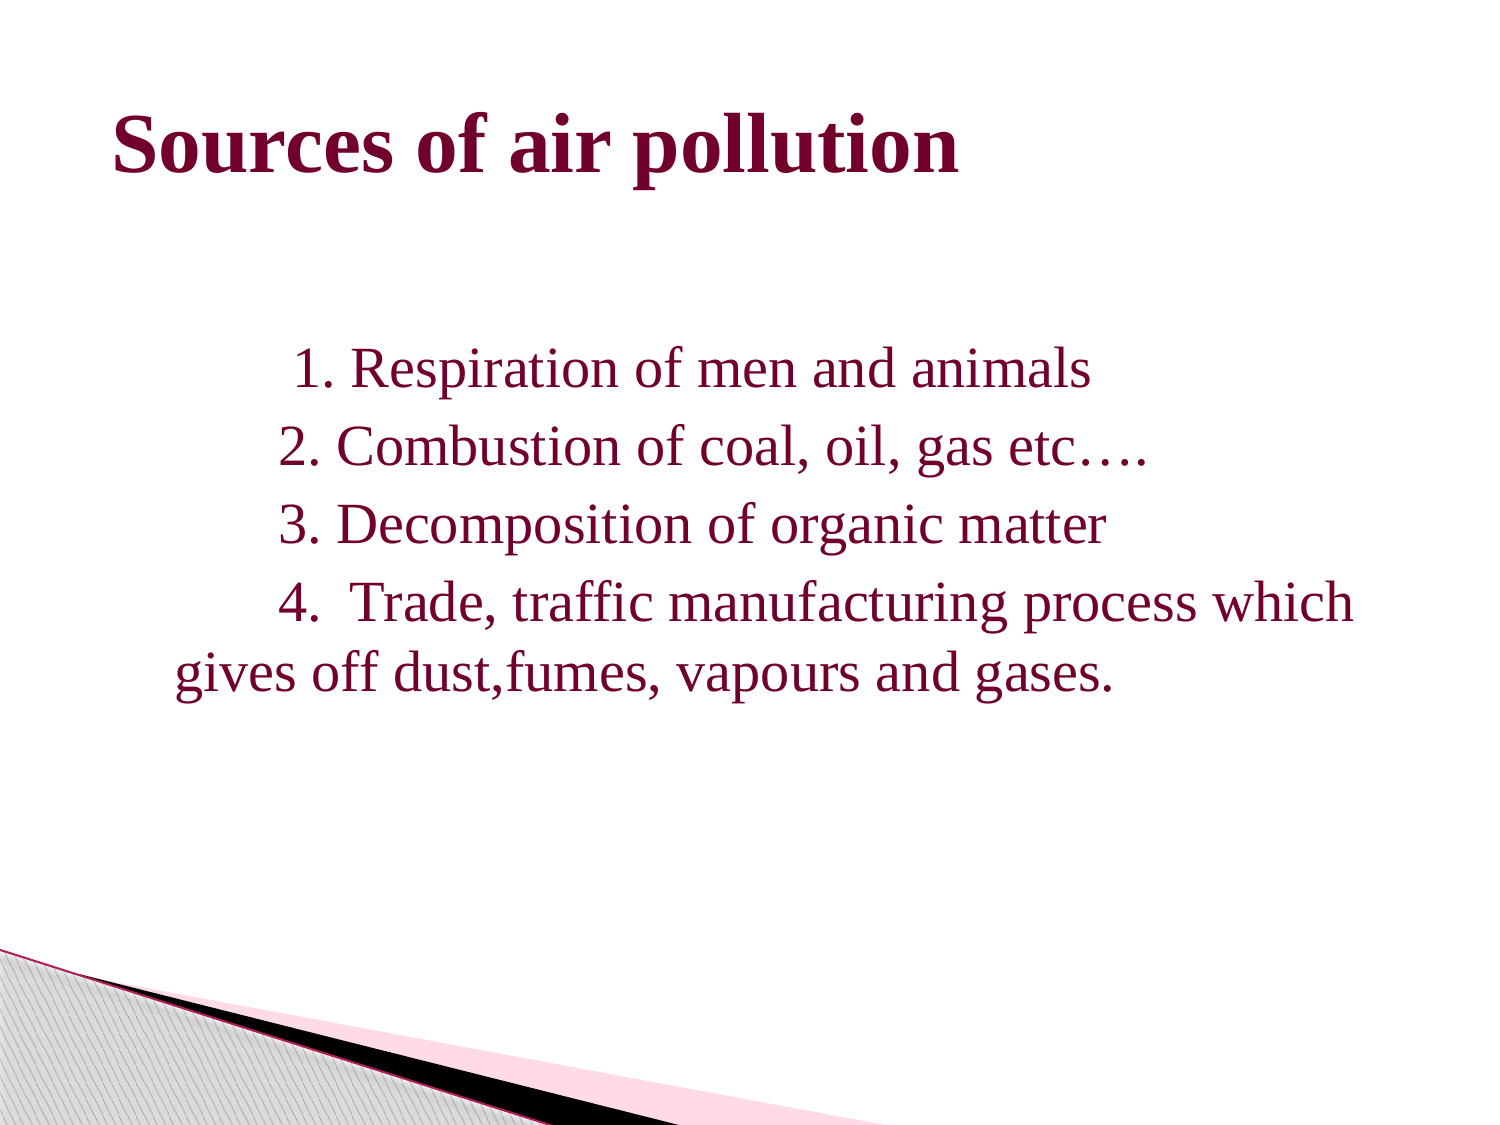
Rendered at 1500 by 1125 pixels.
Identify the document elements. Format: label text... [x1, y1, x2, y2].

title Sources of air pollution [75, 45, 1425, 233]
list 1. Respiration of men and animals 2. Combustion of coal, oil, gas etc…. 3. Decomposition of organic matter 4. Trade, traffic manufacturing process which gives off dust,fumes, vapours and gases. [75, 243, 1425, 986]
